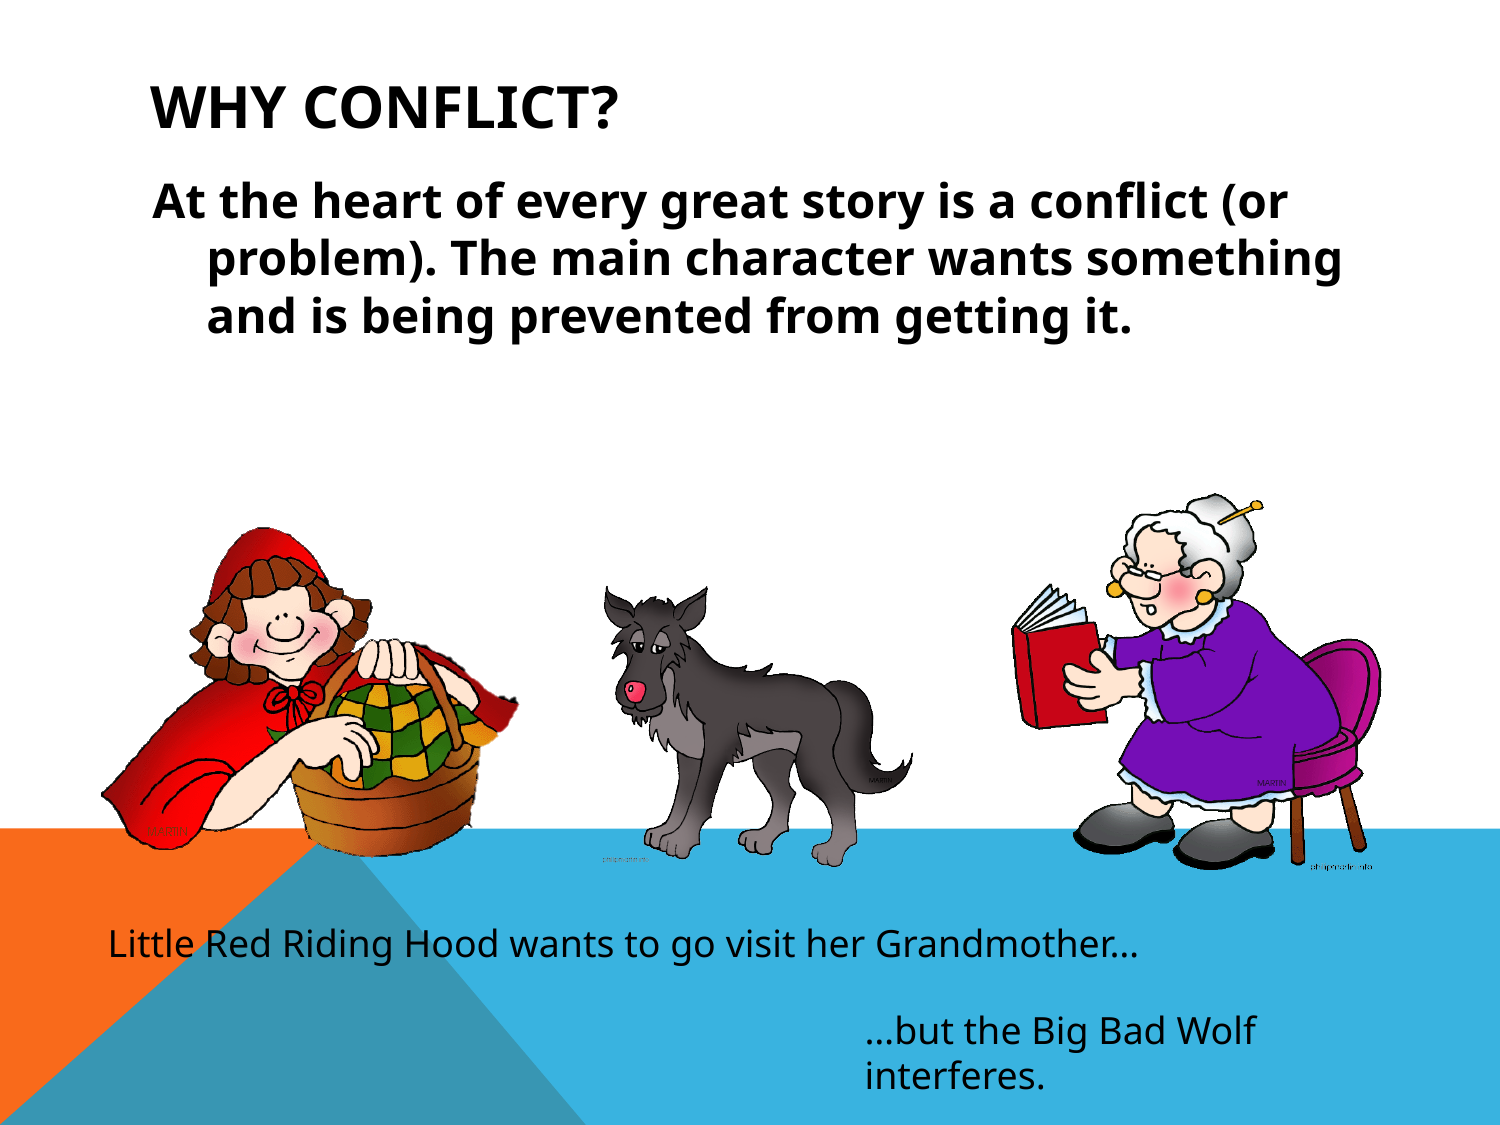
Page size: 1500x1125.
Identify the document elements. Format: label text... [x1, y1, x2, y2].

picture [999, 474, 1395, 898]
text_box …but the Big Bad Wolf interferes. [849, 999, 1418, 1105]
title Why conflict? [135, 60, 1369, 150]
text_box Little Red Riding Hood wants to go visit her Grandmother… [92, 912, 1418, 973]
picture [87, 507, 924, 873]
list At the heart of every great story is a conflict (or problem). The main character wants something and is being prevented from getting it. [137, 162, 1372, 370]
